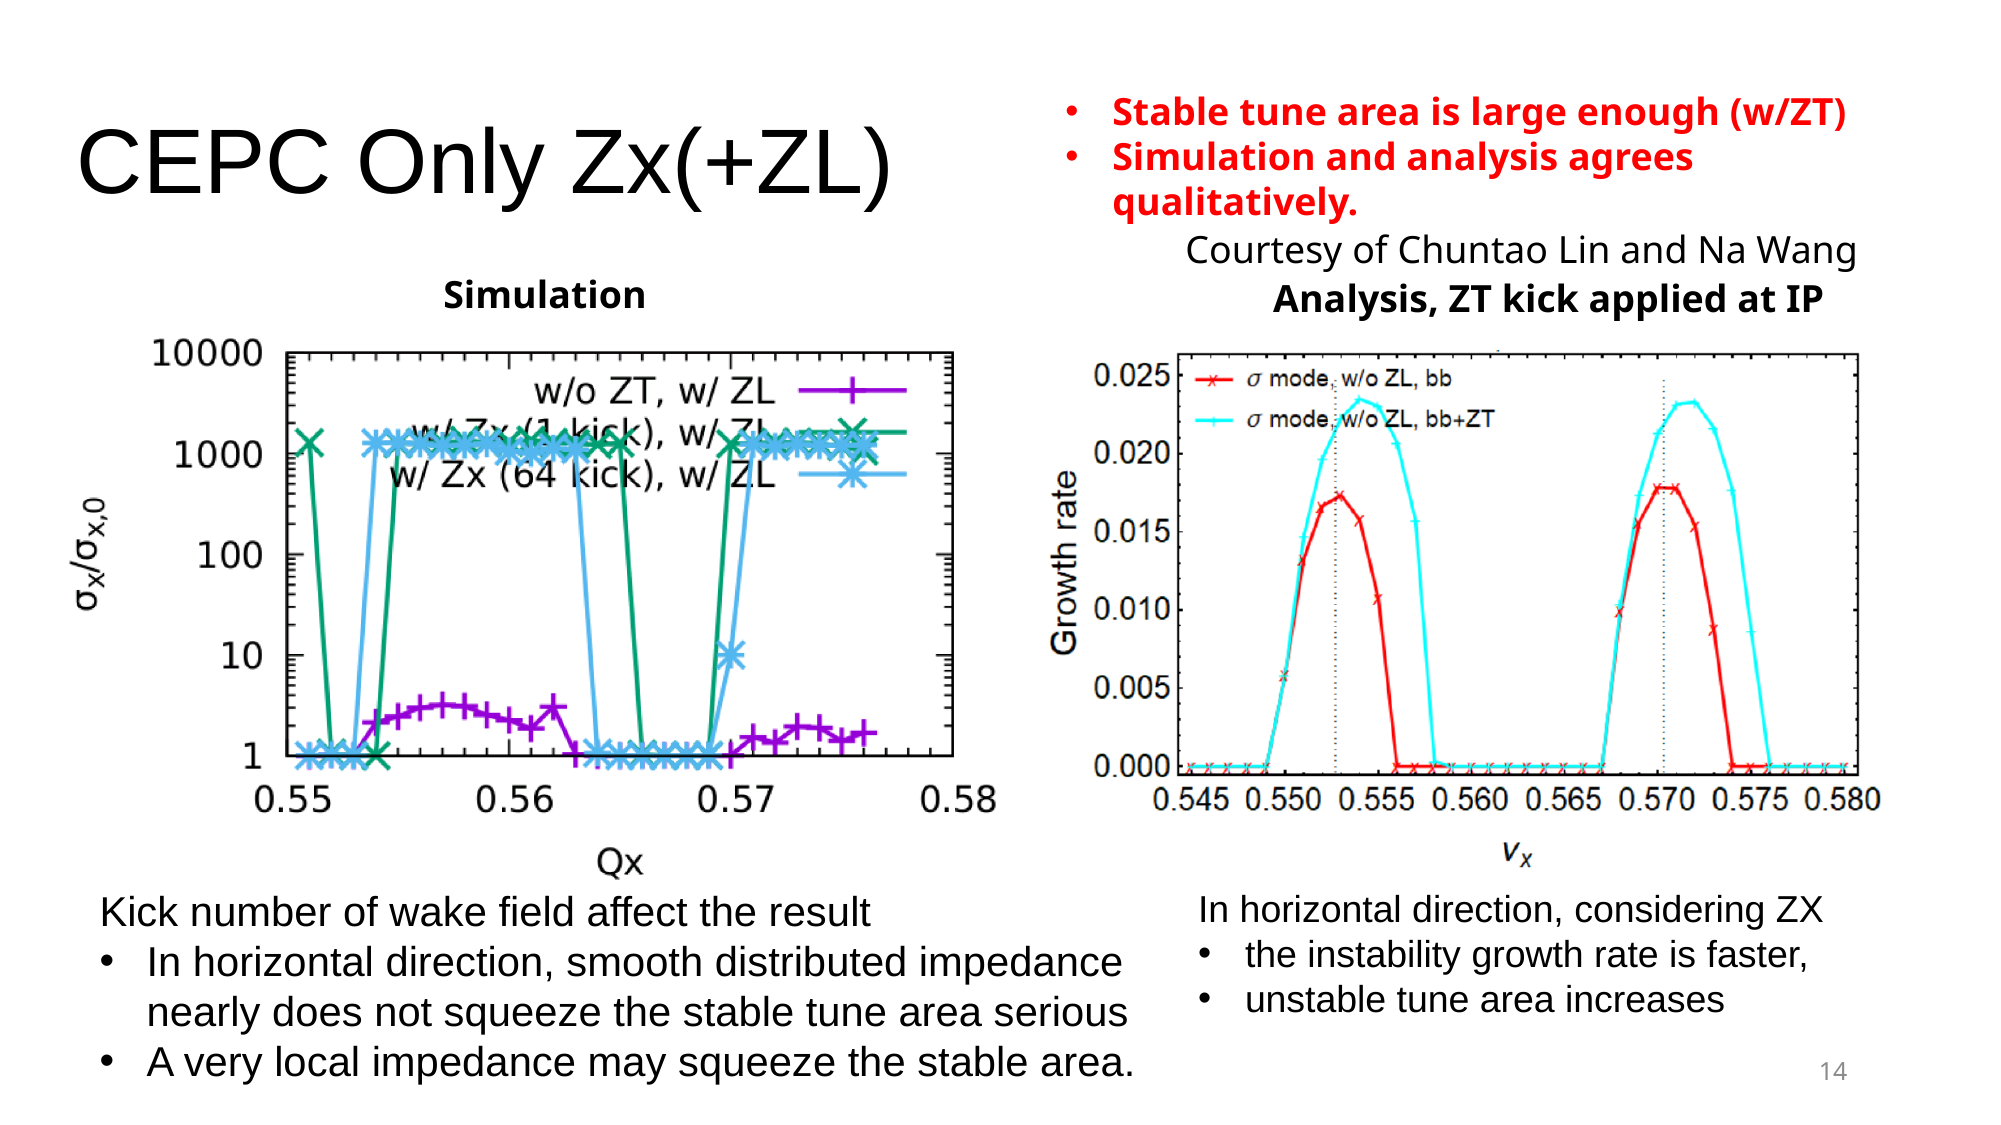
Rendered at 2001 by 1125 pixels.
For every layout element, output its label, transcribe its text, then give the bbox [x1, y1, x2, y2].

text_box Stable tune area is large enough (w/ZT) Simulation and analysis agrees qualitatively. [1050, 80, 1897, 231]
title CEPC Only Zx(+ZL) [61, 55, 1787, 273]
text_box Simulation [428, 263, 765, 324]
picture [1038, 350, 1885, 872]
text_box Courtesy of Chuntao Lin and Na Wang [1170, 231, 1874, 279]
text_box Kick number of wake field affect the result In horizontal direction, smooth distributed impedance nearly does not squeeze the stable tune area serious A very local impedance may squeeze the stable area. [84, 877, 1171, 1125]
picture [61, 333, 1000, 883]
slide_number 14 [1412, 1042, 1863, 1103]
text_box Analysis, ZT kick applied at IP [1258, 279, 1851, 328]
text_box In horizontal direction, considering ZX the instability growth rate is faster, unstable tune area increases [1183, 877, 2000, 1028]
